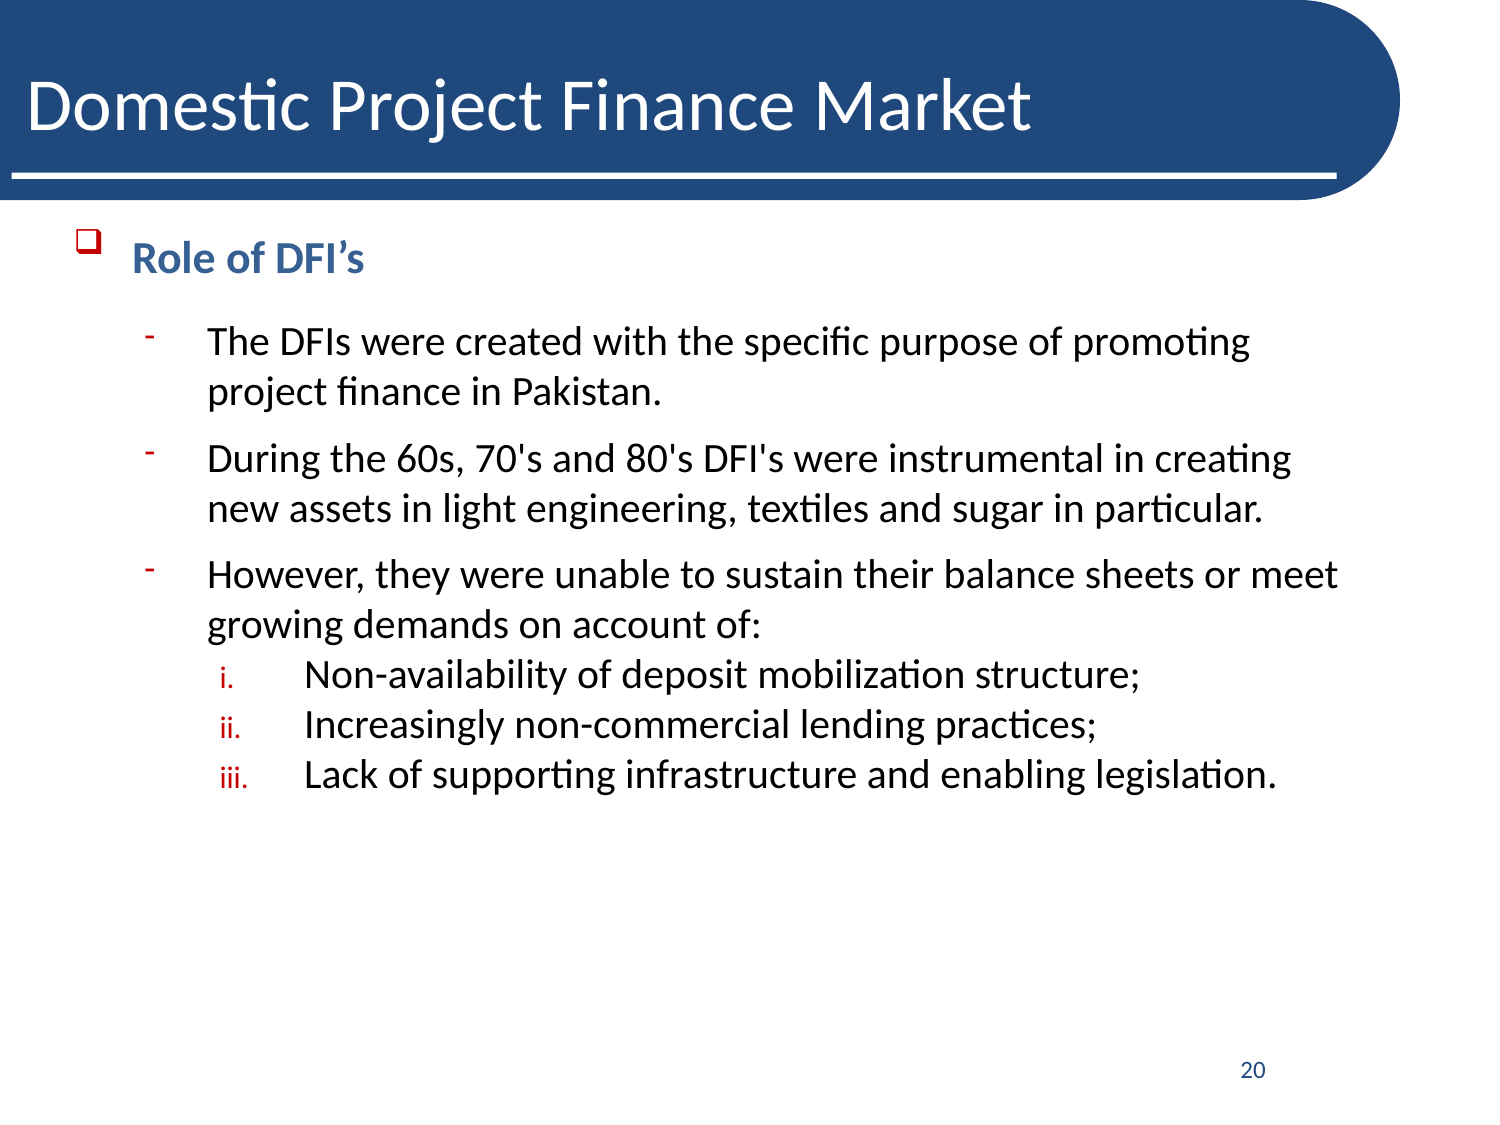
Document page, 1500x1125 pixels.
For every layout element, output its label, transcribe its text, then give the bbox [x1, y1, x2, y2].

title Domestic Project Finance Market [11, 25, 1327, 177]
slide_number 20 [1077, 1031, 1429, 1107]
list Role of DFI’s The DFIs were created with the specific purpose of promoting project finance in Pakistan. During the 60s, 70's and 80's DFI's were instrumental in creating new assets in light engineering, textiles and sugar in particular. However, they were unable to sustain their balance sheets or meet growing demands on account of: Non-availability of deposit mobilization structure; Increasingly non-commercial lending practices; Lack of supporting infrastructure and enabling legislation. [58, 198, 1359, 925]
